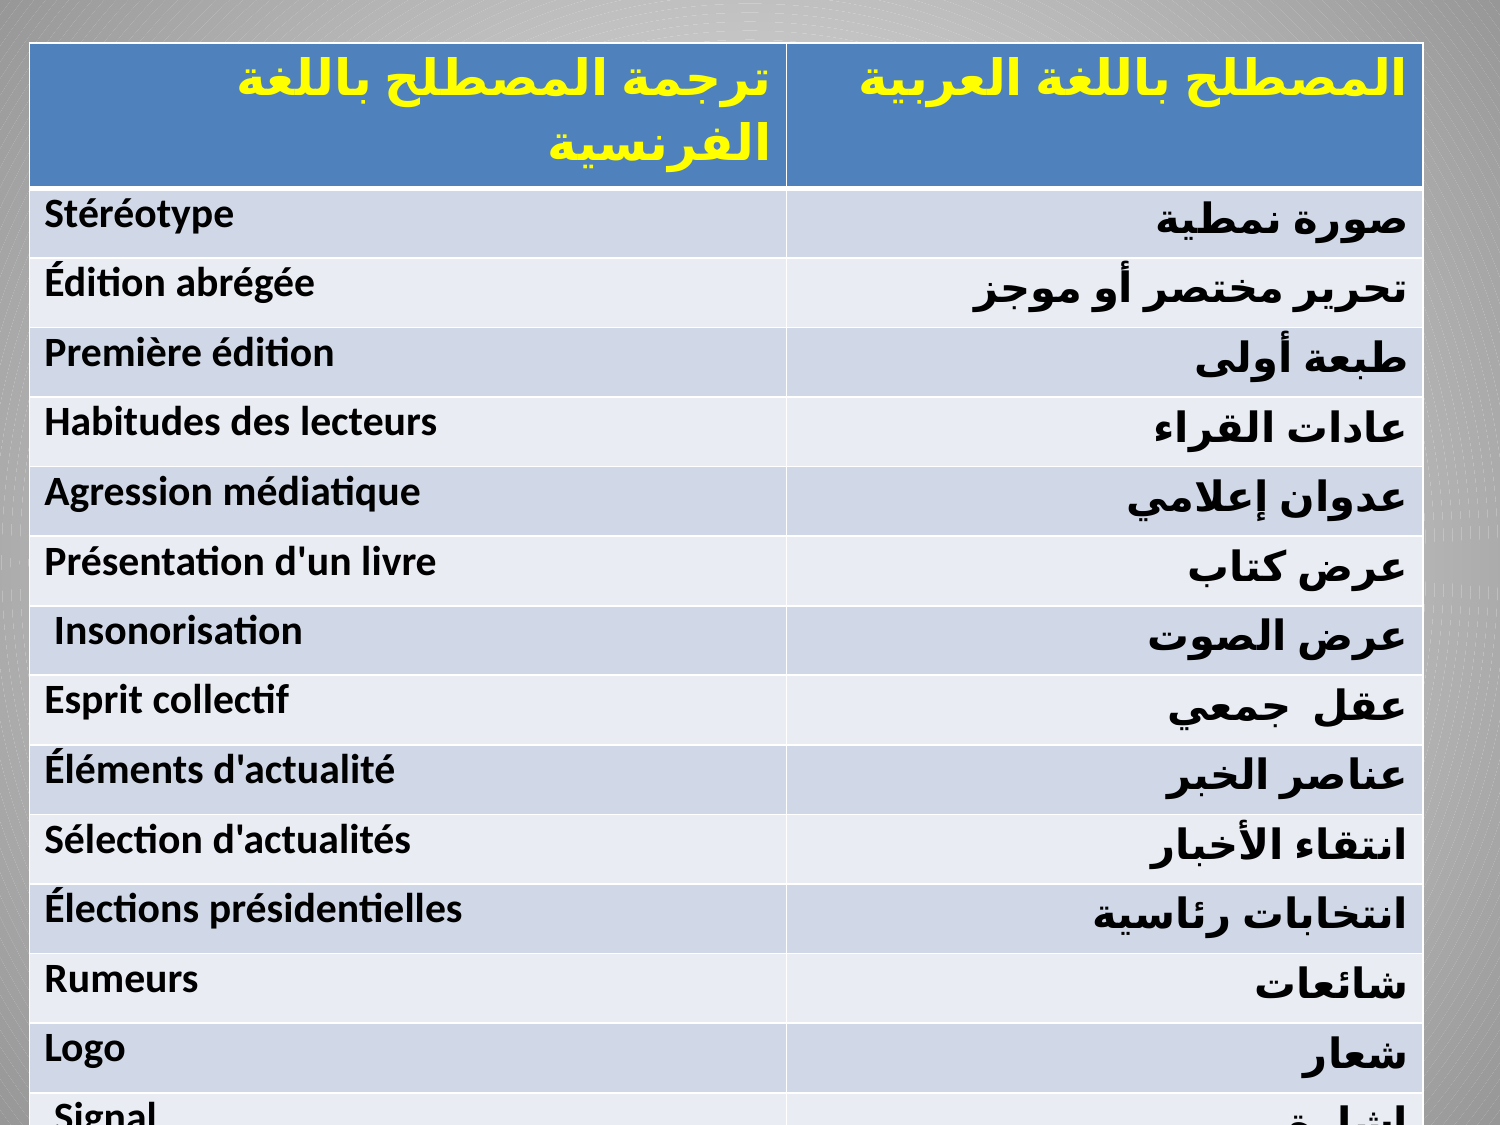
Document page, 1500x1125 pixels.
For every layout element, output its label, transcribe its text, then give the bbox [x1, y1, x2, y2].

table_cell Présentation d'un livre [30, 537, 786, 605]
table_cell عرض كتاب [787, 537, 1422, 605]
table_cell شعار [787, 1024, 1422, 1092]
table_cell تحرير مختصر أو موجز [787, 259, 1422, 327]
table_header المصطلح باللغة العربية [787, 44, 1422, 186]
table_cell عدوان إعلامي [787, 467, 1422, 535]
table_cell عادات القراء [787, 398, 1422, 466]
table_cell إشارة [787, 1094, 1422, 1125]
table_cell عقل جمعي [787, 676, 1422, 744]
table_cell شائعات [787, 954, 1422, 1022]
table_cell Sélection d'actualités [30, 815, 786, 883]
table_cell Stéréotype [30, 191, 786, 257]
table_cell Éléments d'actualité [30, 746, 786, 814]
table_cell Agression médiatique [30, 467, 786, 535]
table_cell Habitudes des lecteurs [30, 398, 786, 466]
table_header ترجمة المصطلح باللغة الفرنسية [30, 44, 786, 186]
table_cell طبعة أولى [787, 328, 1422, 396]
table_cell Insonorisation [30, 607, 786, 674]
table_cell عرض الصوت [787, 607, 1422, 674]
table_cell Élections présidentielles [30, 885, 786, 953]
table_cell Première édition [30, 328, 786, 396]
table_cell انتقاء الأخبار [787, 815, 1422, 883]
table_cell صورة نمطية [787, 191, 1422, 257]
table_cell انتخابات رئاسية [787, 885, 1422, 953]
table_cell Logo [30, 1024, 786, 1092]
table_cell Rumeurs [30, 954, 786, 1022]
table_cell Édition abrégée [30, 259, 786, 327]
table_cell عناصر الخبر [787, 746, 1422, 814]
table_cell Signal [30, 1094, 786, 1125]
table_cell Esprit collectif [30, 676, 786, 744]
